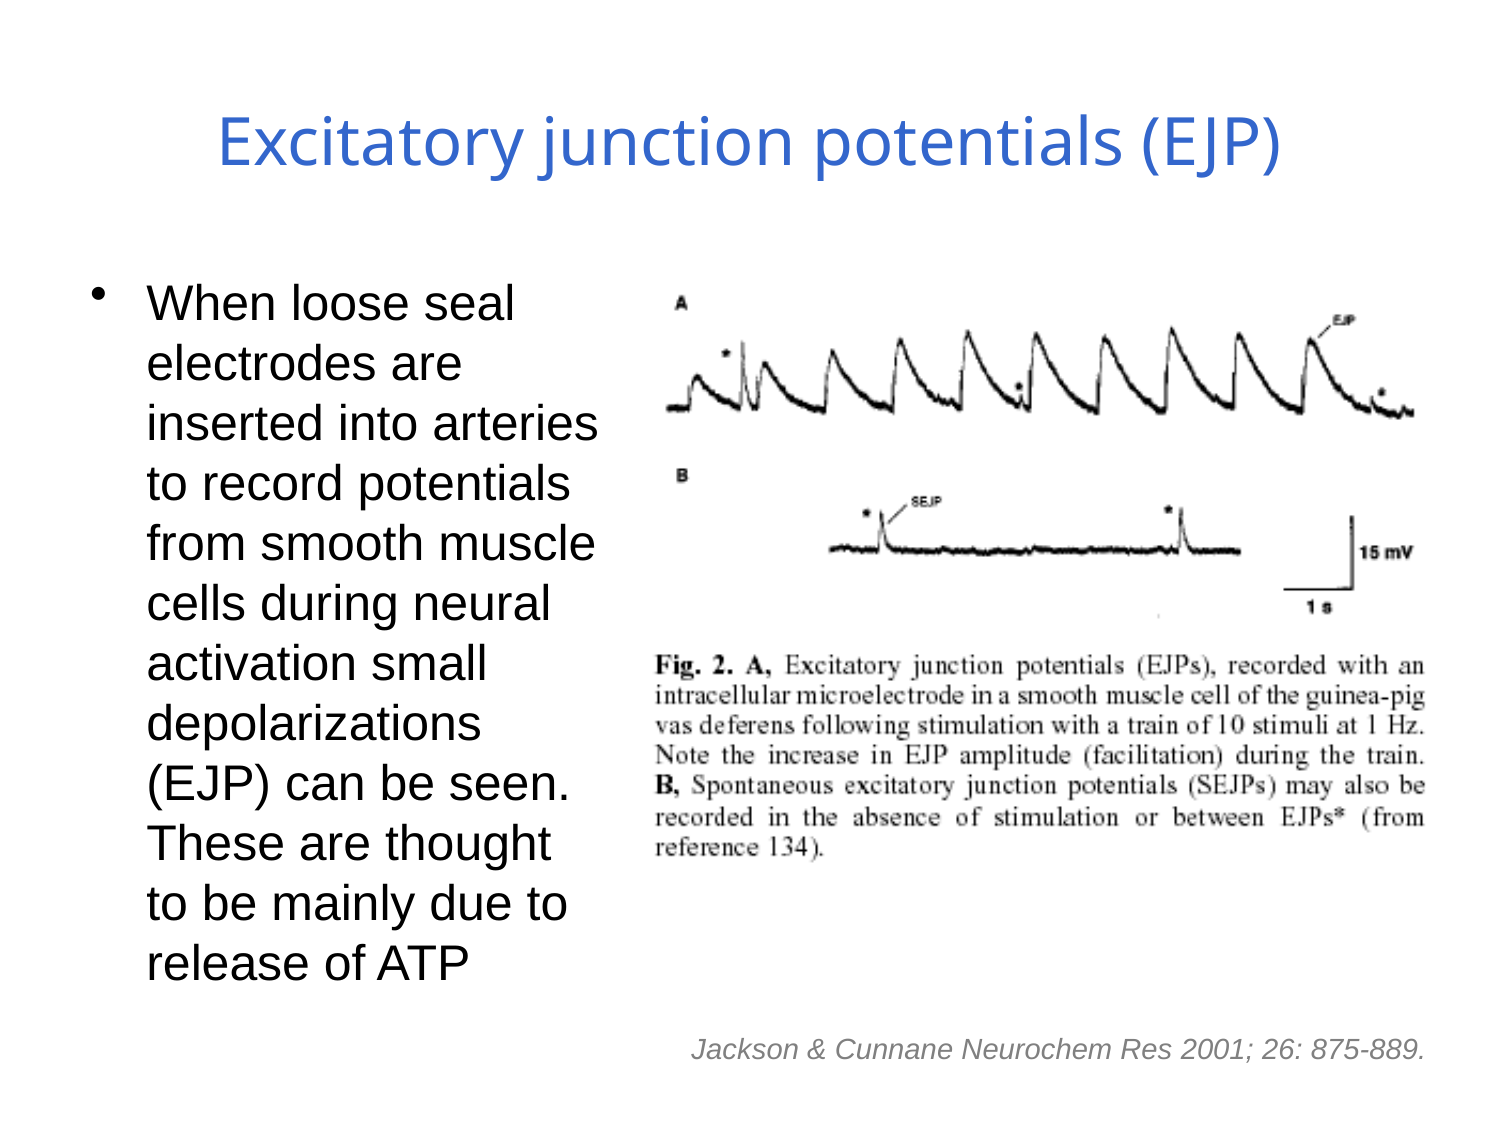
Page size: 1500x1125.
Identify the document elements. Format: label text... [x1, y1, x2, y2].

picture [643, 268, 1454, 882]
title Excitatory junction potentials (EJP) [74, 44, 1426, 233]
text_box Jackson & Cunnane Neurochem Res 2001; 26: 875-889. [676, 1023, 1443, 1073]
list When loose seal electrodes are inserted into arteries to record potentials from smooth muscle cells during neural activation small depolarizations (EJP) can be seen. These are thought to be mainly due to release of ATP [74, 262, 621, 1006]
